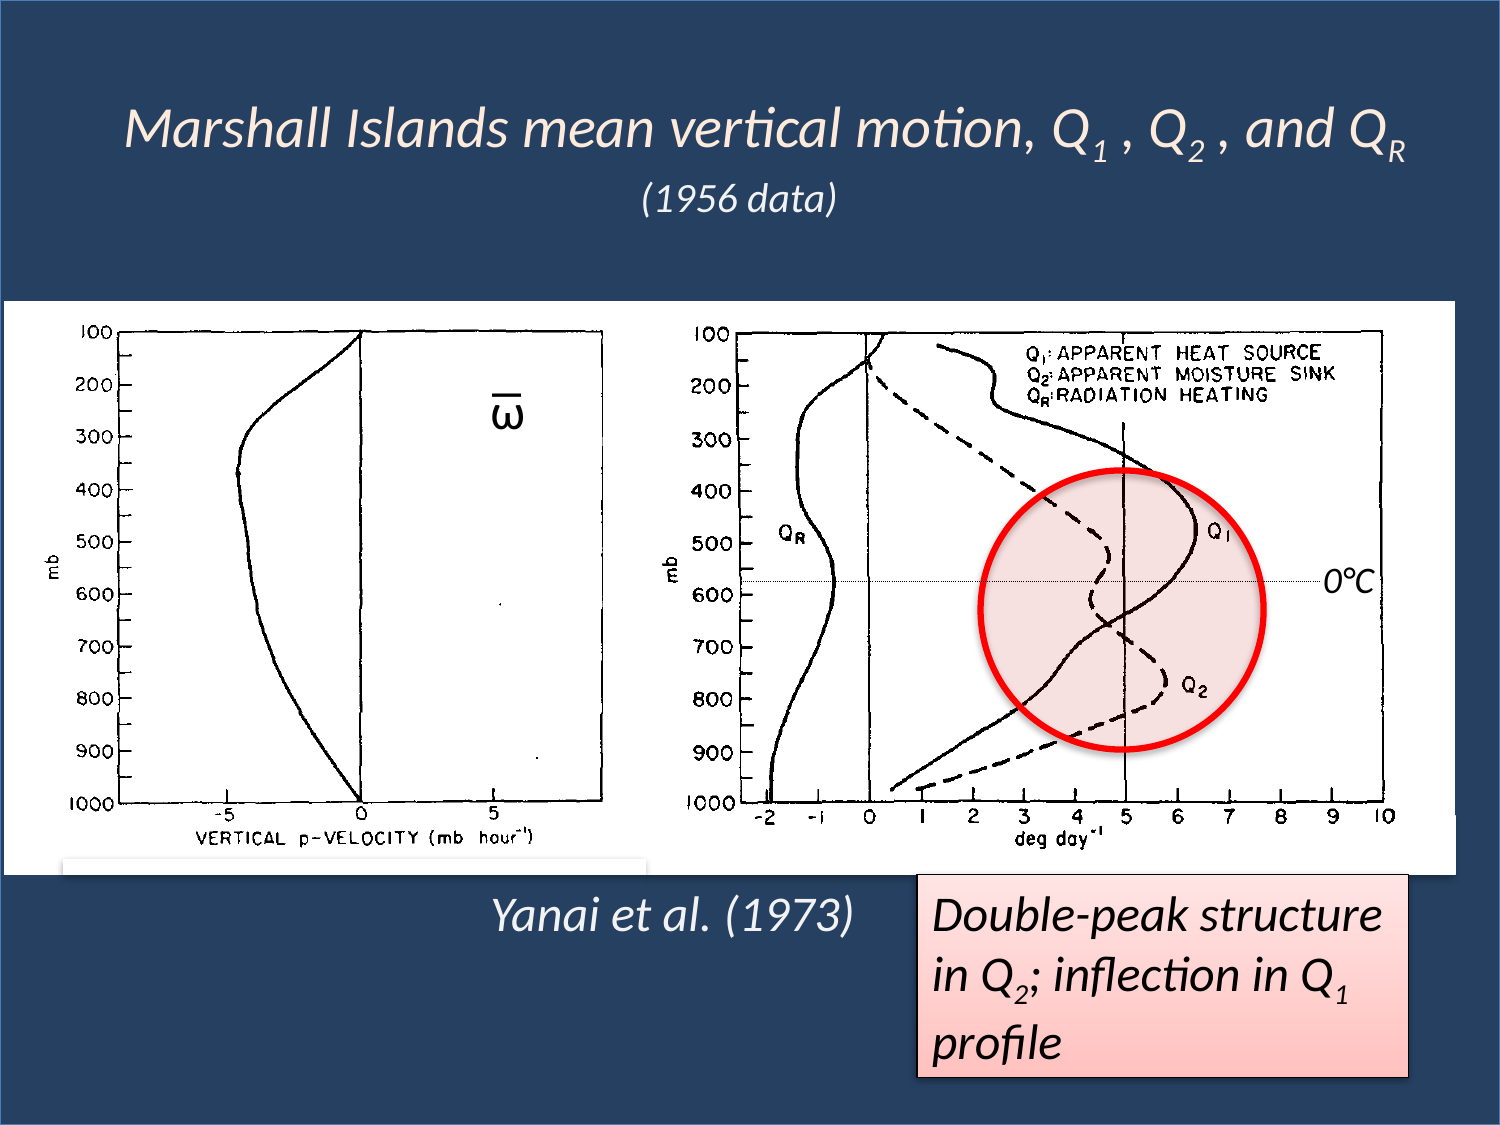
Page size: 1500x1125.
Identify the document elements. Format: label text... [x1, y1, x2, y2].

text_box (1956 data) [436, 163, 1042, 229]
text_box Yanai et al. (1973) [475, 874, 914, 950]
text_box Marshall Islands mean vertical motion, Q1 , Q2 , and QR [63, 81, 1466, 177]
text_box [0, 0, 1500, 1125]
picture [4, 301, 1456, 875]
text_box Double-peak structure in Q2; inflection in Q1 profile [916, 874, 1409, 1078]
text_box [651, 868, 1456, 875]
